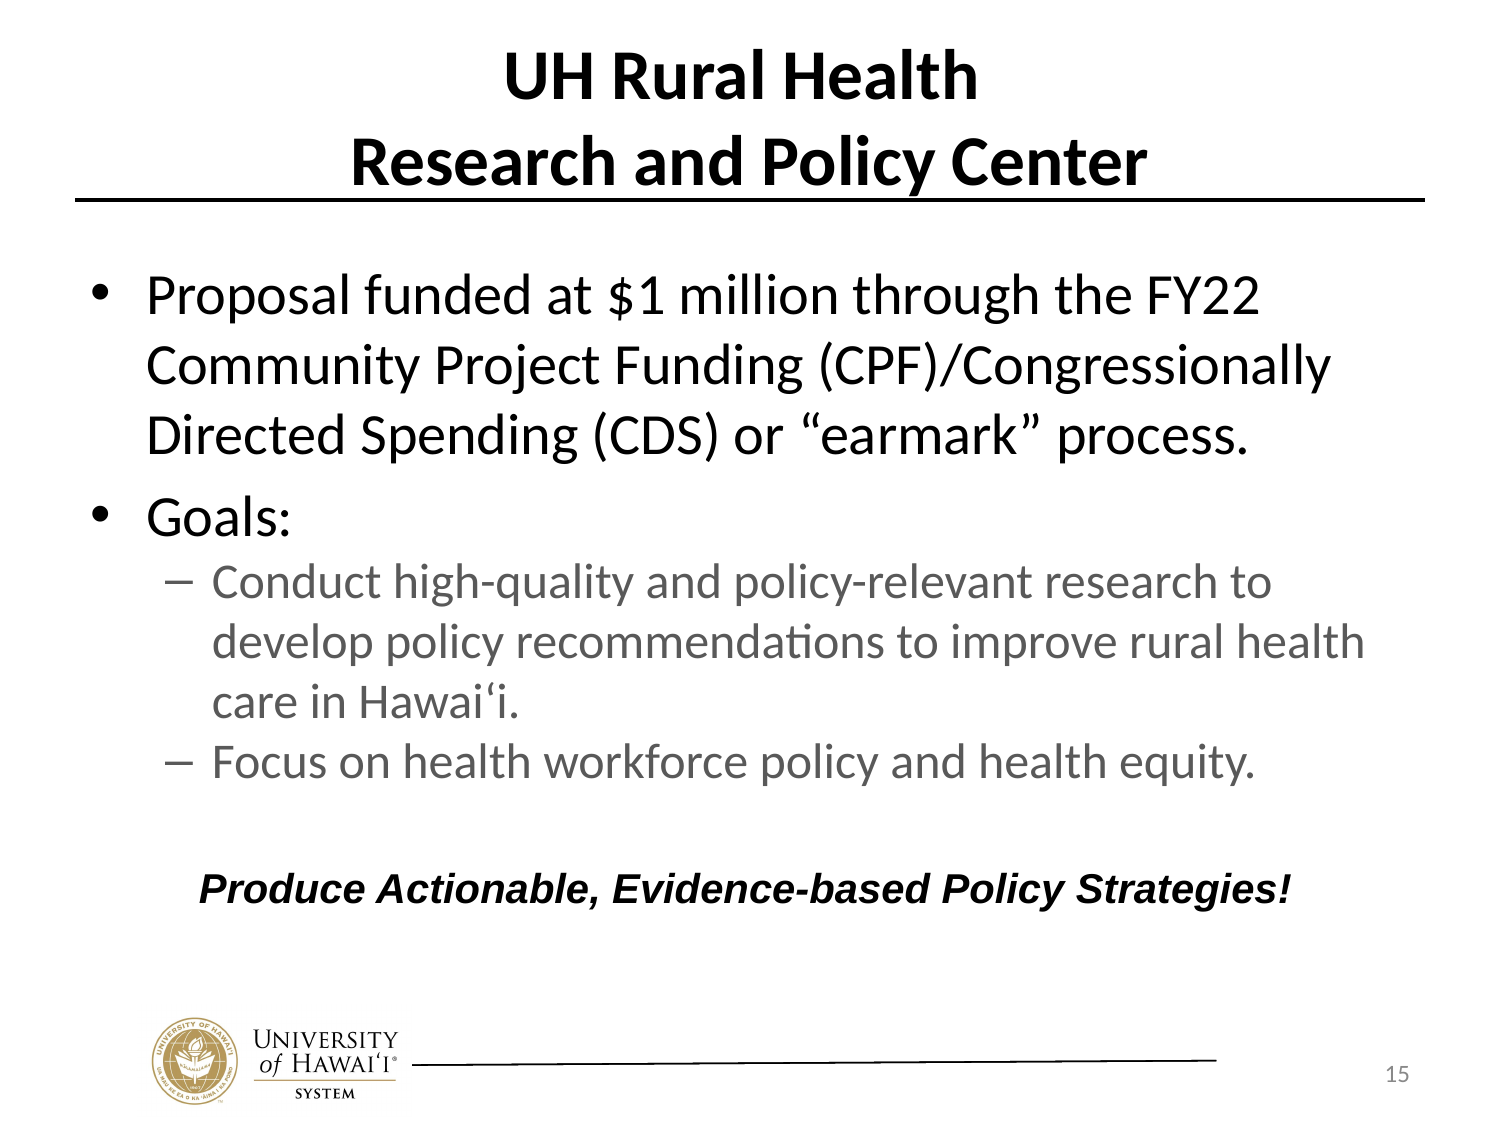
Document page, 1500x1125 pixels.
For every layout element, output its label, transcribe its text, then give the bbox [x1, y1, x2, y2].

title UH Rural Health Research and Policy Center [75, 20, 1425, 208]
list Proposal funded at $1 million through the FY22 Community Project Funding (CPF)/Congressionally Directed Spending (CDS) or “earmark” process. Goals: Conduct high-quality and policy-relevant research to develop policy recommendations to improve rural health care in Hawaiʻi. Focus on health workforce policy and health equity. [75, 248, 1425, 920]
picture [137, 1004, 412, 1117]
slide_number ‹#› [1074, 1042, 1425, 1103]
text_box Produce Actionable, Evidence-based Policy Strategies! [184, 853, 1316, 919]
